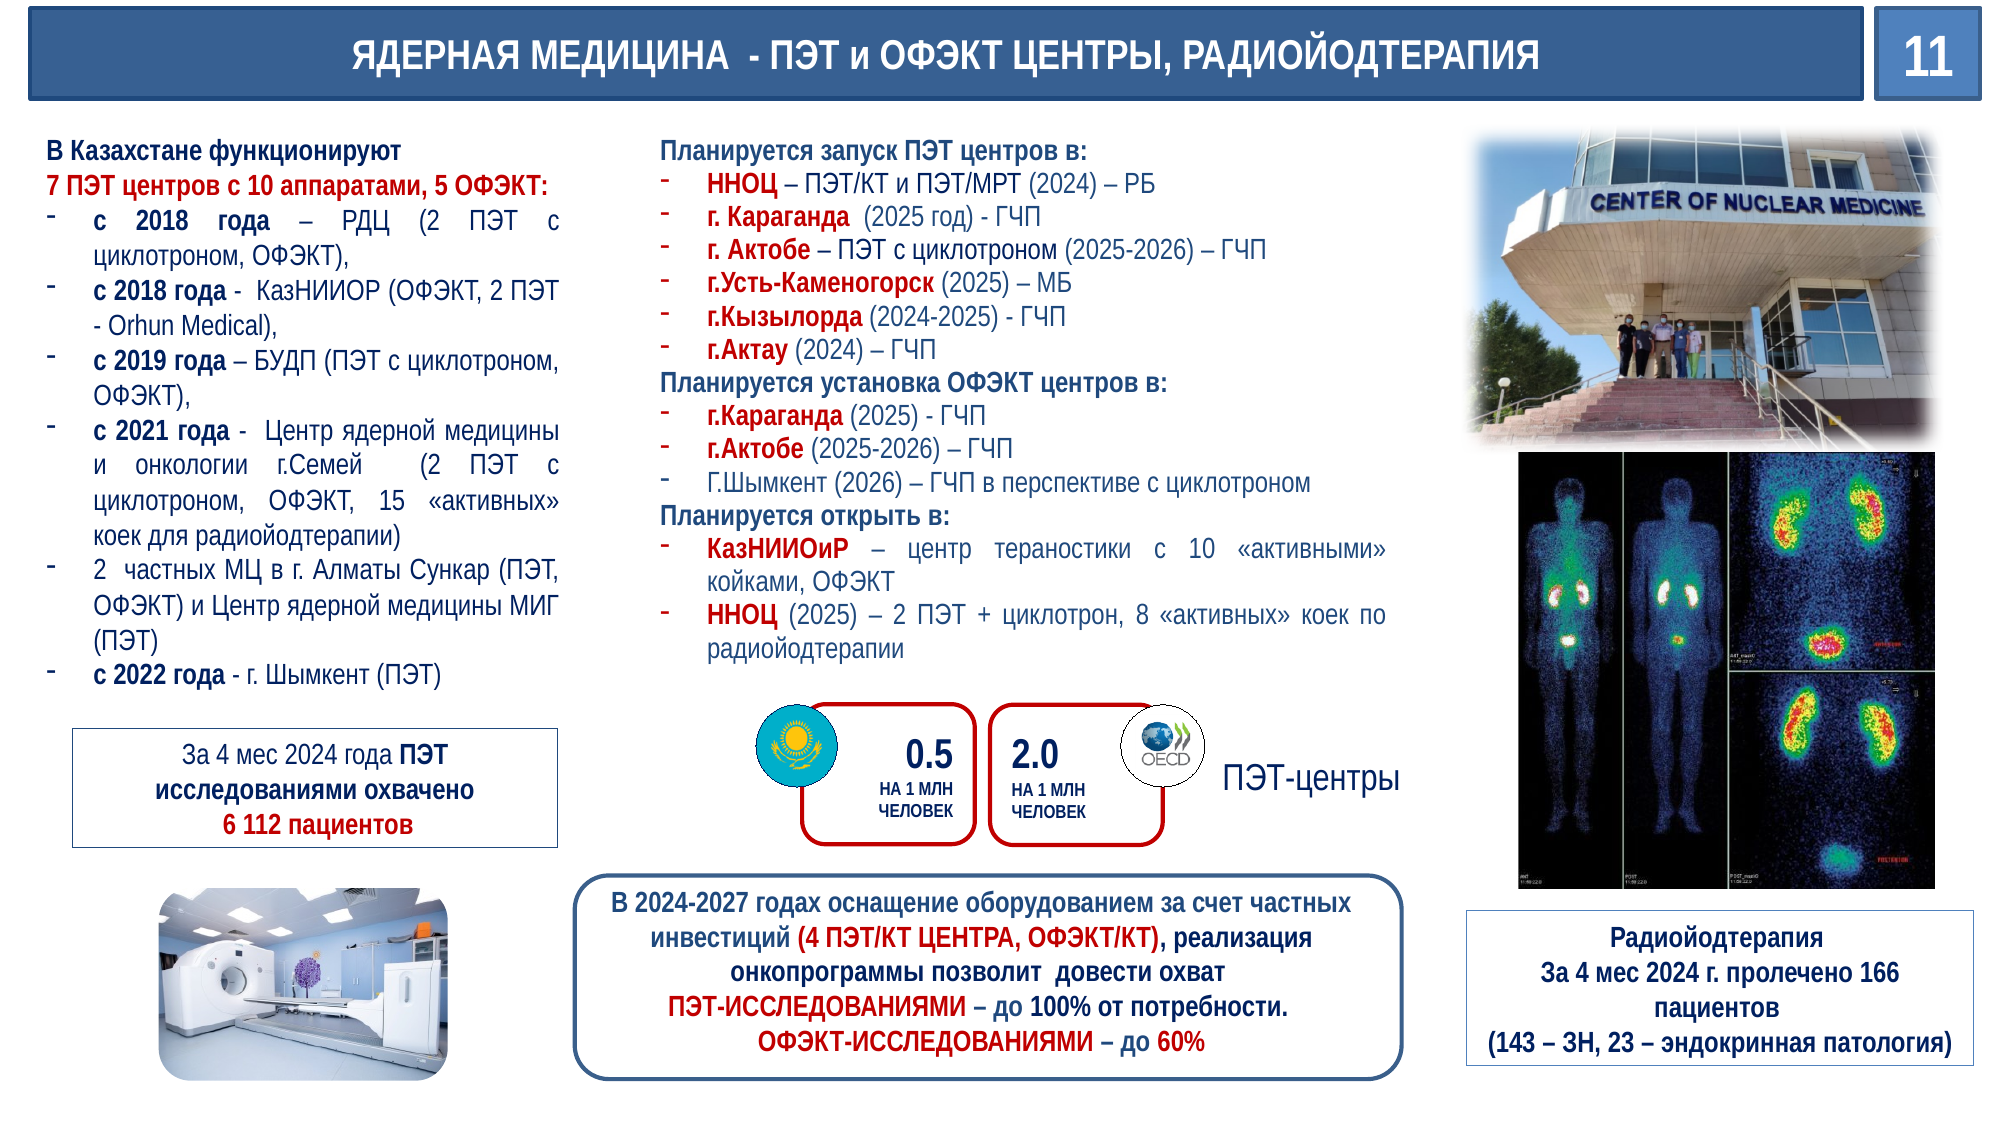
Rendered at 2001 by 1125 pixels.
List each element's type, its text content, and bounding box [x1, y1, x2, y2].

picture [1460, 123, 1944, 889]
picture [1120, 704, 1206, 788]
text_box ЯДЕРНАЯ МЕДИЦИНА - ПЭТ и ОФЭКТ ЦЕНТРЫ, радиойодтерапия [28, 6, 1864, 101]
text_box 2.0 НА 1 МЛН ЧЕЛОВЕК [987, 702, 1165, 848]
text_box Планируется запуск ПЭТ центров в: ННОЦ – ПЭТ/КТ и ПЭТ/МРТ (2024) – РБ г. Караганда (2025 год) - ГЧП г. Актобе – ПЭТ с циклотроном (2025-2026) – ГЧП г.Усть-Каменогорск (2025) – МБ г.Кызылорда (2024-2025) - ГЧП г.Актау (2024) – ГЧП Планируется установка ОФЭКТ центров в: г.Караганда (2025) - ГЧП г.Актобе (2025-2026) – ГЧП Г.Шымкент (2026) – ГЧП в перспективе с циклотроном Планируется открыть в: КазНИИОиР – центр тераностики с 10 «активными» койками, ОФЭКТ ННОЦ (2025) – 2 ПЭТ + циклотрон, 8 «активных» коек по радиойодтерапии [645, 126, 1402, 673]
text_box 11 [1874, 6, 1982, 101]
picture [158, 887, 448, 1081]
text_box [572, 873, 1404, 1082]
text_box 0.5 НА 1 МЛН ЧЕЛОВЕК [800, 702, 977, 847]
text_box ПЭТ-центры [1207, 745, 1416, 806]
text_box В Казахстане функционируют 7 ПЭТ центров с 10 аппаратами, 5 ОФЭКТ: с 2018 года – РДЦ (2 ПЭТ с циклотроном, ОФЭКТ), с 2018 года - КазНИИОР (ОФЭКТ, 2 ПЭТ - Orhun Medical), с 2019 года – БУДП (ПЭТ с циклотроном, ОФЭКТ), с 2021 года - Центр ядерной медицины и онкологии г.Семей (2 ПЭТ с циклотроном, ОФЭКТ, 15 «активных» коек для радиойодтерапии) 2 частных МЦ в г. Алматы Сункар (ПЭТ, ОФЭКТ) и Центр ядерной медицины МИГ (ПЭТ) с 2022 года - г. Шымкент (ПЭТ) [31, 123, 575, 698]
picture [755, 704, 838, 788]
text_box За 4 мес 2024 года ПЭТ исследованиями охвачено 6 112 пациентов [72, 728, 558, 848]
text_box Радиойодтерапия За 4 мес 2024 г. пролечено 166 пациентов (143 – ЗН, 23 – эндокринная патология) [1466, 910, 1974, 1066]
